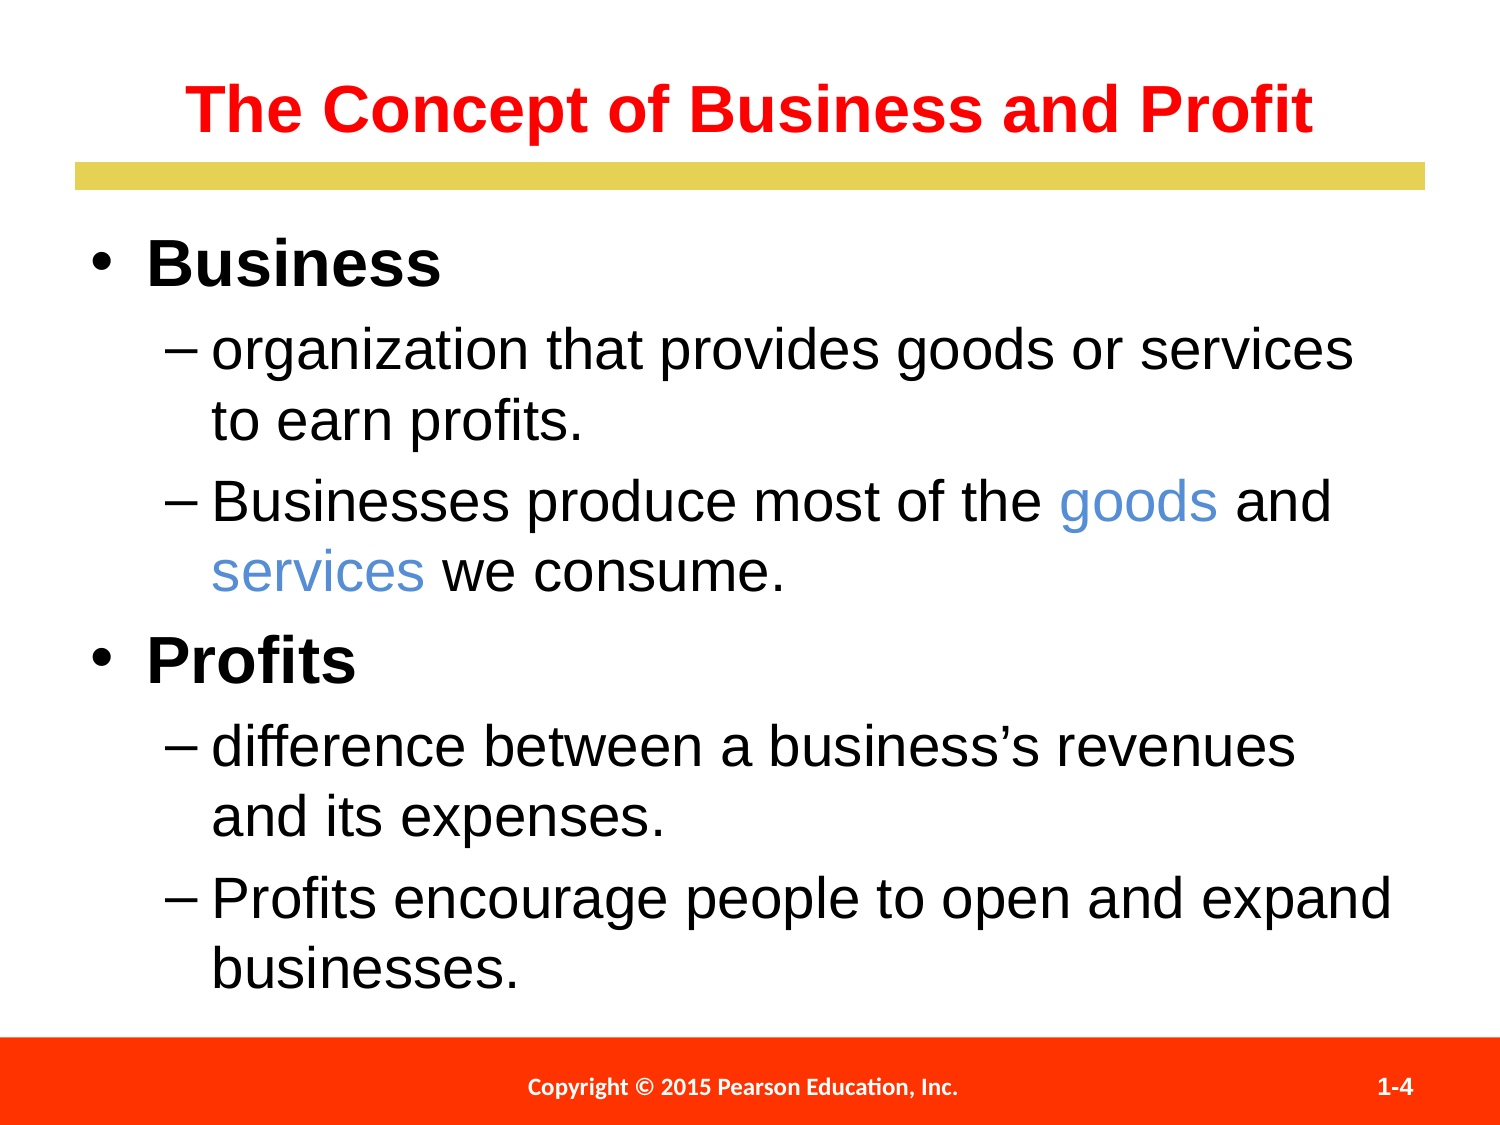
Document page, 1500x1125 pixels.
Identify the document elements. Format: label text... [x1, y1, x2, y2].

list Business organization that provides goods or services to earn profits. Businesses produce most of the goods and services we consume. Profits difference between a business’s revenues and its expenses. Profits encourage people to open and expand businesses. [74, 212, 1426, 956]
title The Concept of Business and Profit [74, 12, 1426, 201]
